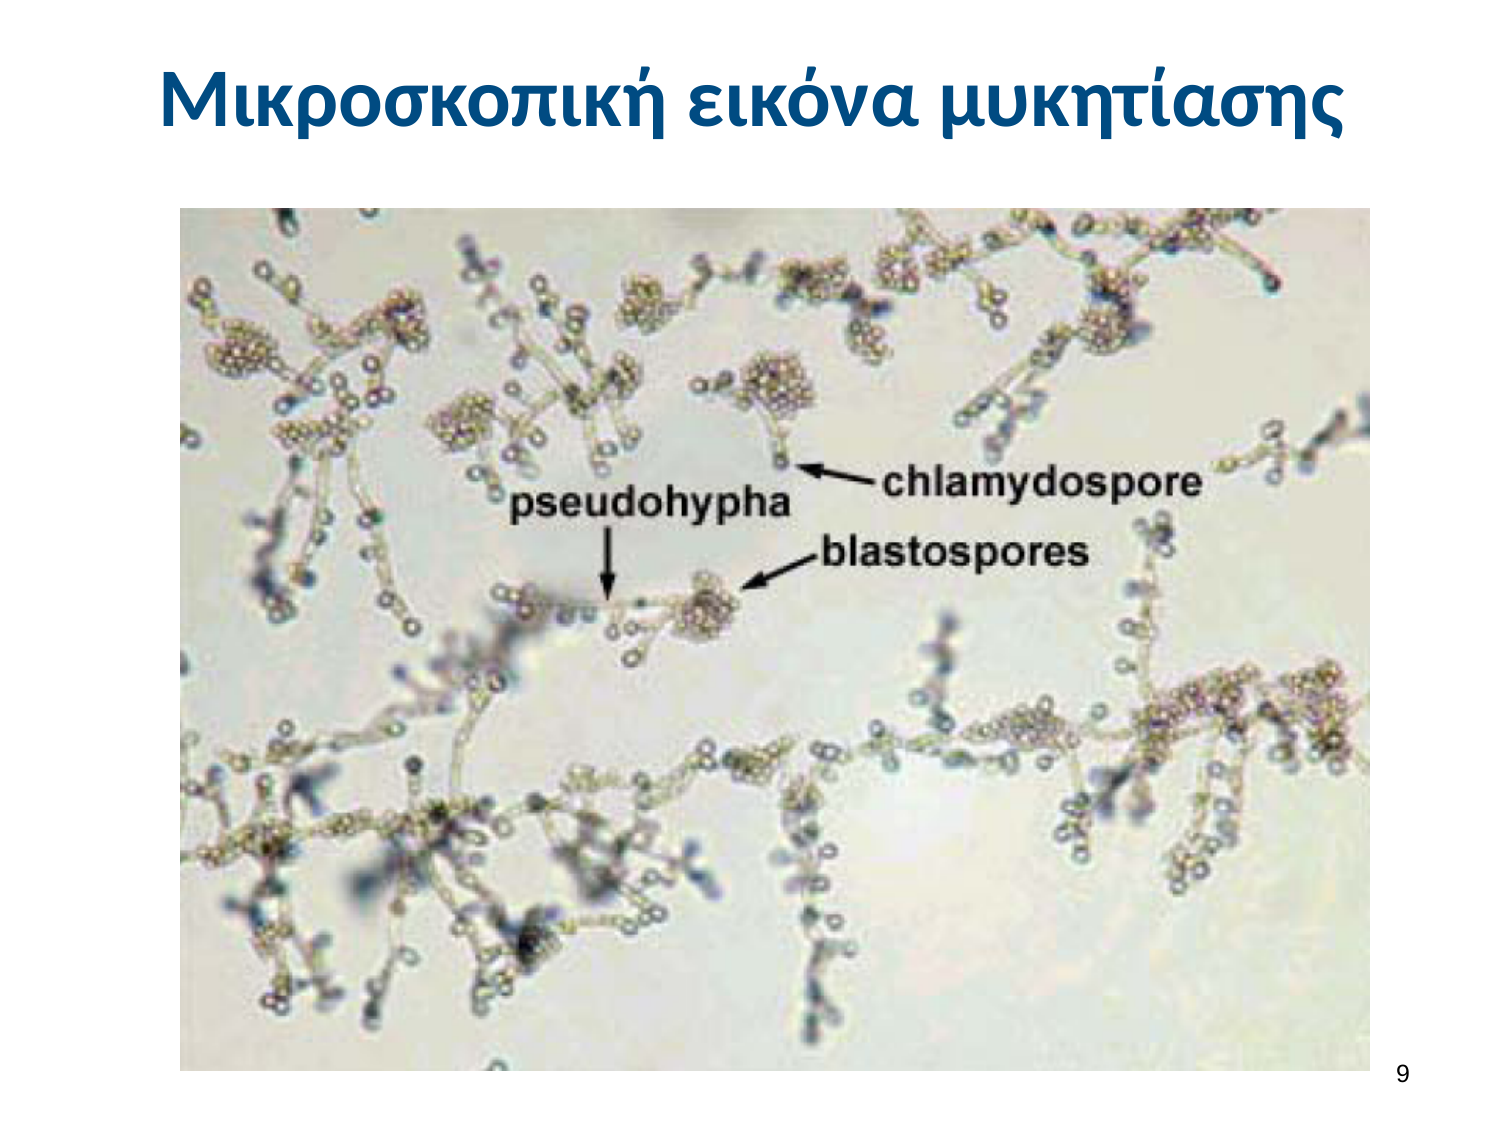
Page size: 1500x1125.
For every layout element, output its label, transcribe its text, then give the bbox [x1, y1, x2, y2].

slide_number 8 [1074, 1042, 1425, 1103]
picture [180, 207, 1370, 1071]
title Μικροσκοπική εικόνα μυκητίασης [76, 19, 1427, 169]
